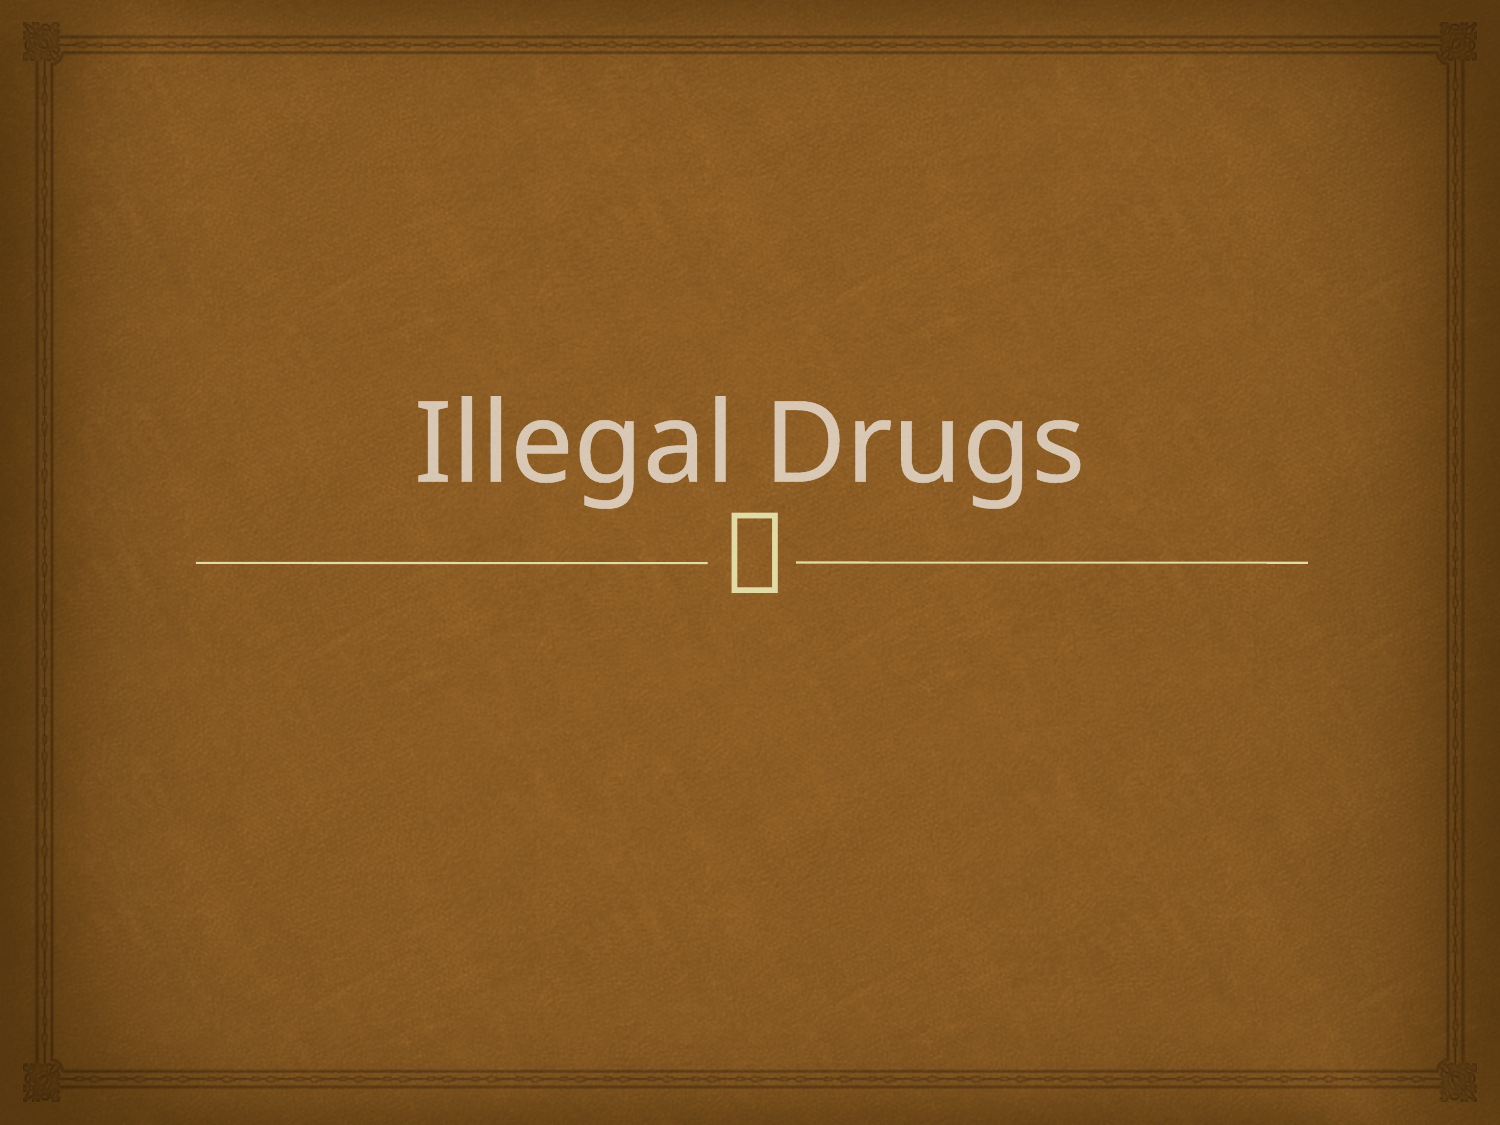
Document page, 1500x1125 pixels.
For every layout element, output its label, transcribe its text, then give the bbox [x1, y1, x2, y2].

title Illegal Drugs [194, 227, 1306, 512]
picture [0, 0, 1500, 1125]
